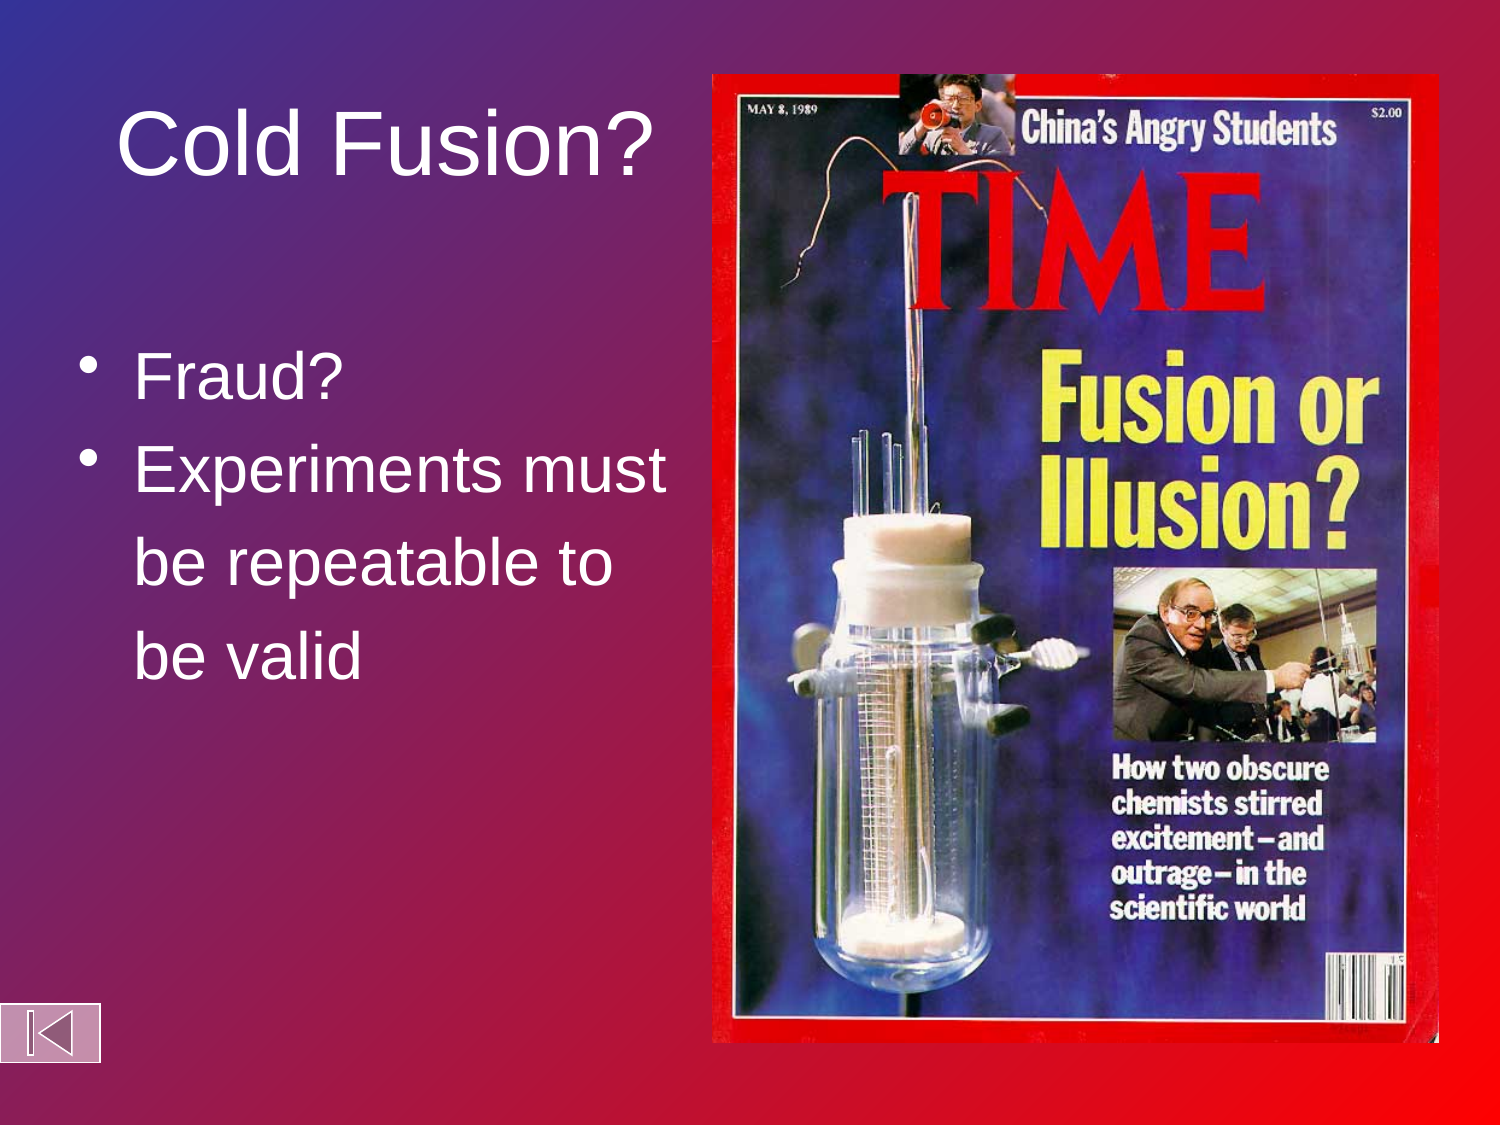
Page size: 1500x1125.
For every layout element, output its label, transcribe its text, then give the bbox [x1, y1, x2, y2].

title Cold Fusion? [74, 44, 698, 233]
picture [712, 74, 1440, 1043]
list Fraud? Experiments must be repeatable to be valid [62, 324, 701, 1001]
text_box [0, 1003, 100, 1063]
